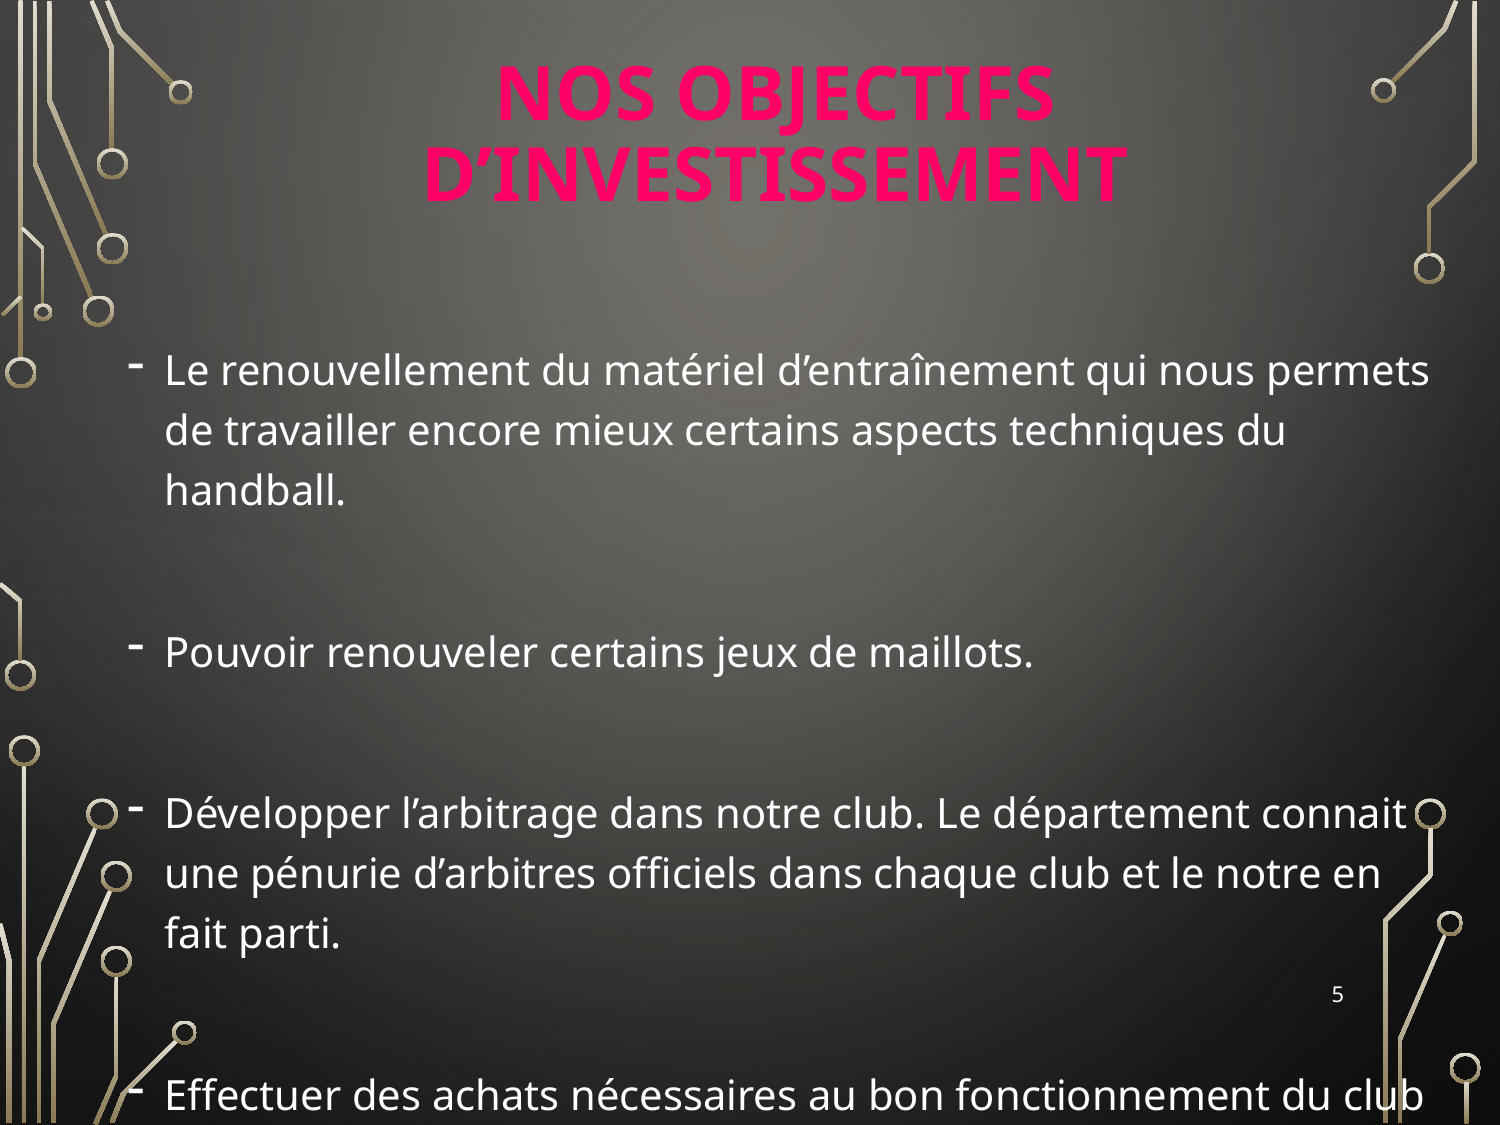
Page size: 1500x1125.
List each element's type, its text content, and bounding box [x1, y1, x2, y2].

slide_number 5 [1264, 965, 1360, 1025]
list Le renouvellement du matériel d’entraînement qui nous permets de travailler encore mieux certains aspects techniques du handball. Pouvoir renouveler certains jeux de maillots. Développer l’arbitrage dans notre club. Le département connait une pénurie d’arbitres officiels dans chaque club et le notre en fait parti. Effectuer des achats nécessaires au bon fonctionnement du club et à son organisation. [112, 326, 1463, 1077]
title NOS OBJECTIFS d’investissement [165, 15, 1385, 258]
